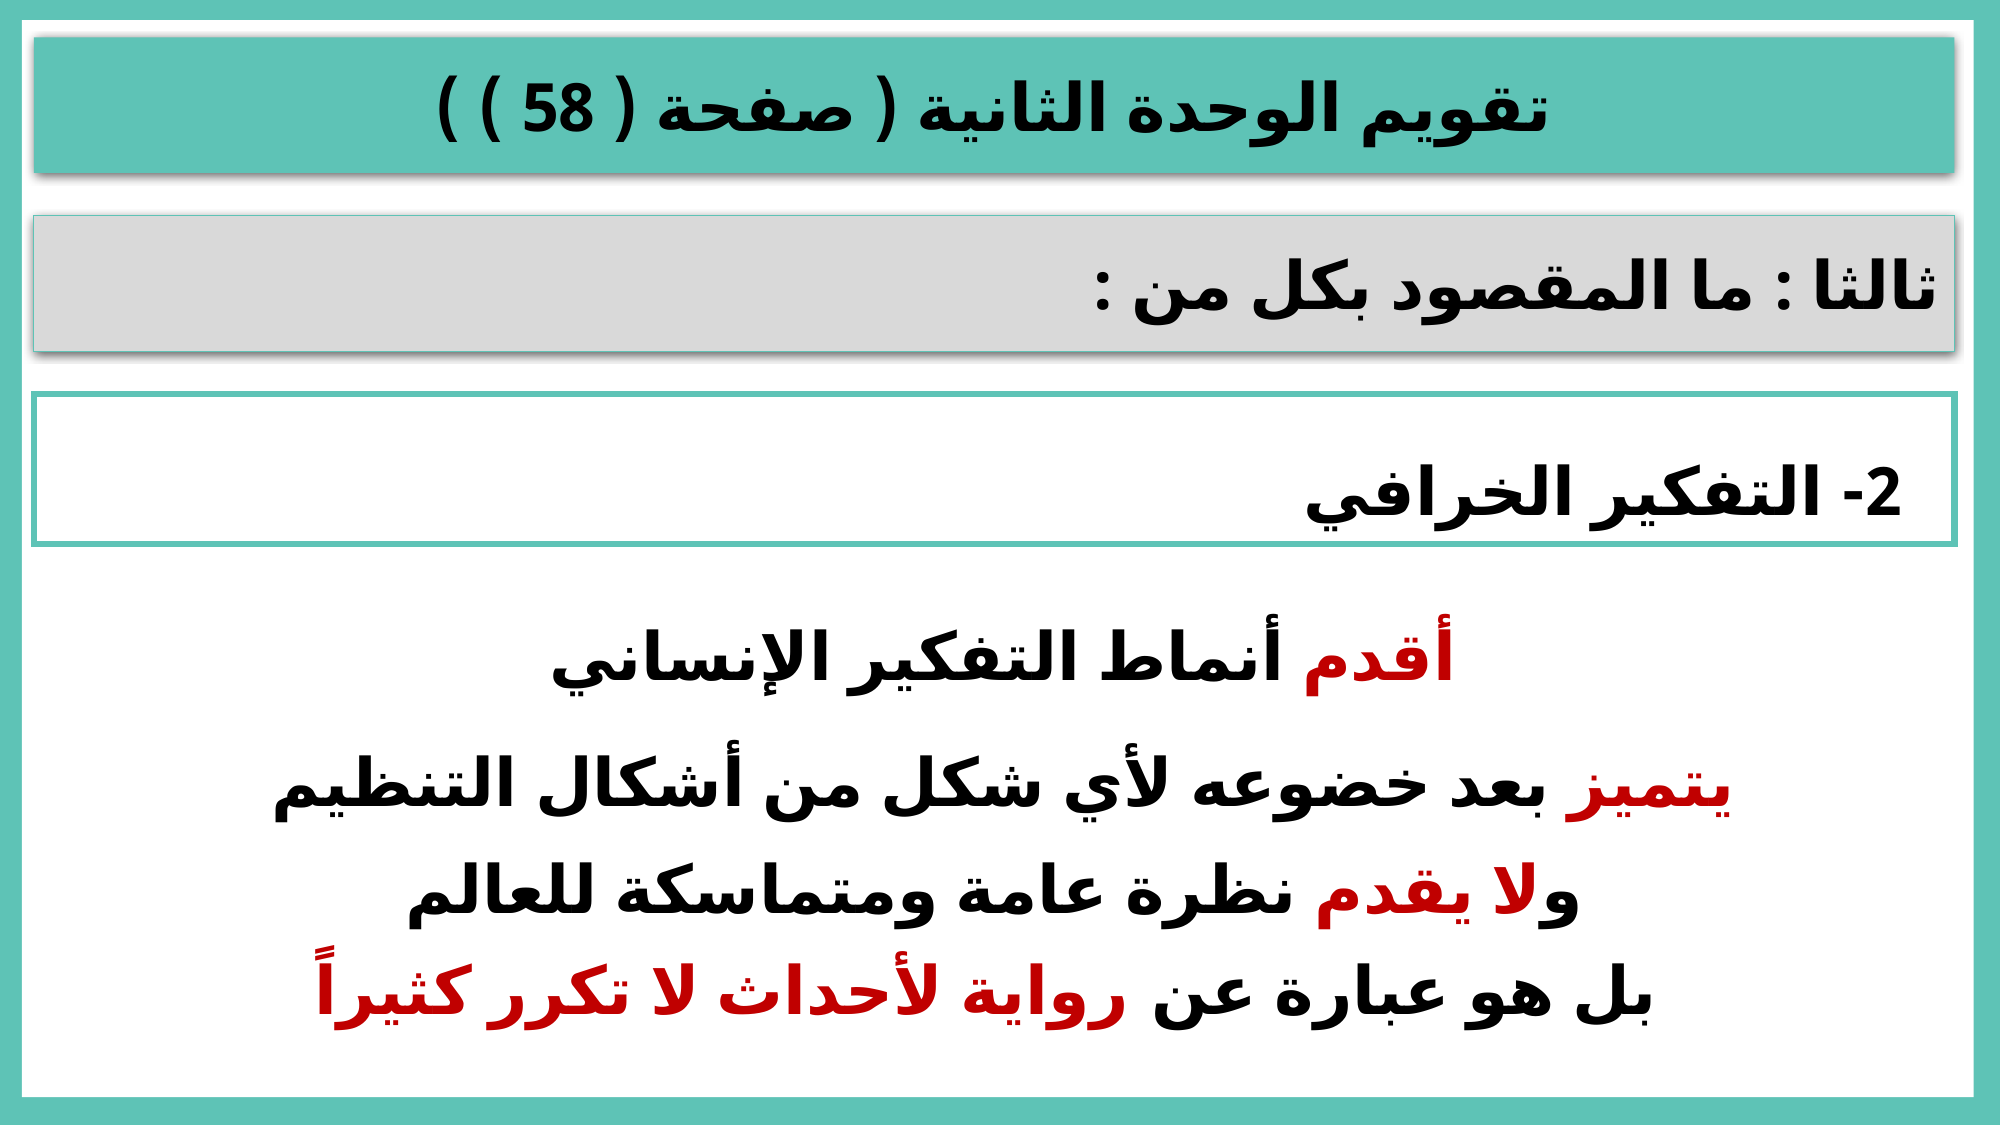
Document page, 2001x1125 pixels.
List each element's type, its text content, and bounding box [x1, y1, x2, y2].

text_box 2- التفكير الخرافي [33, 393, 1955, 545]
text_box ولا يقدم نظرة عامة ومتماسكة للعالم بل هو عبارة عن رواية لأحداث لا تكرر كثيراً [33, 816, 1955, 1060]
text_box يتميز بعد خضوعه لأي شكل من أشكال التنظيم [33, 703, 1955, 816]
text_box تقويم الوحدة الثانية ( صفحة ( 58 ) ) [33, 37, 1955, 173]
text_box أقدم أنماط التفكير الإنساني [33, 586, 1955, 703]
text_box ثالثا : ما المقصود بكل من : [33, 215, 1955, 352]
